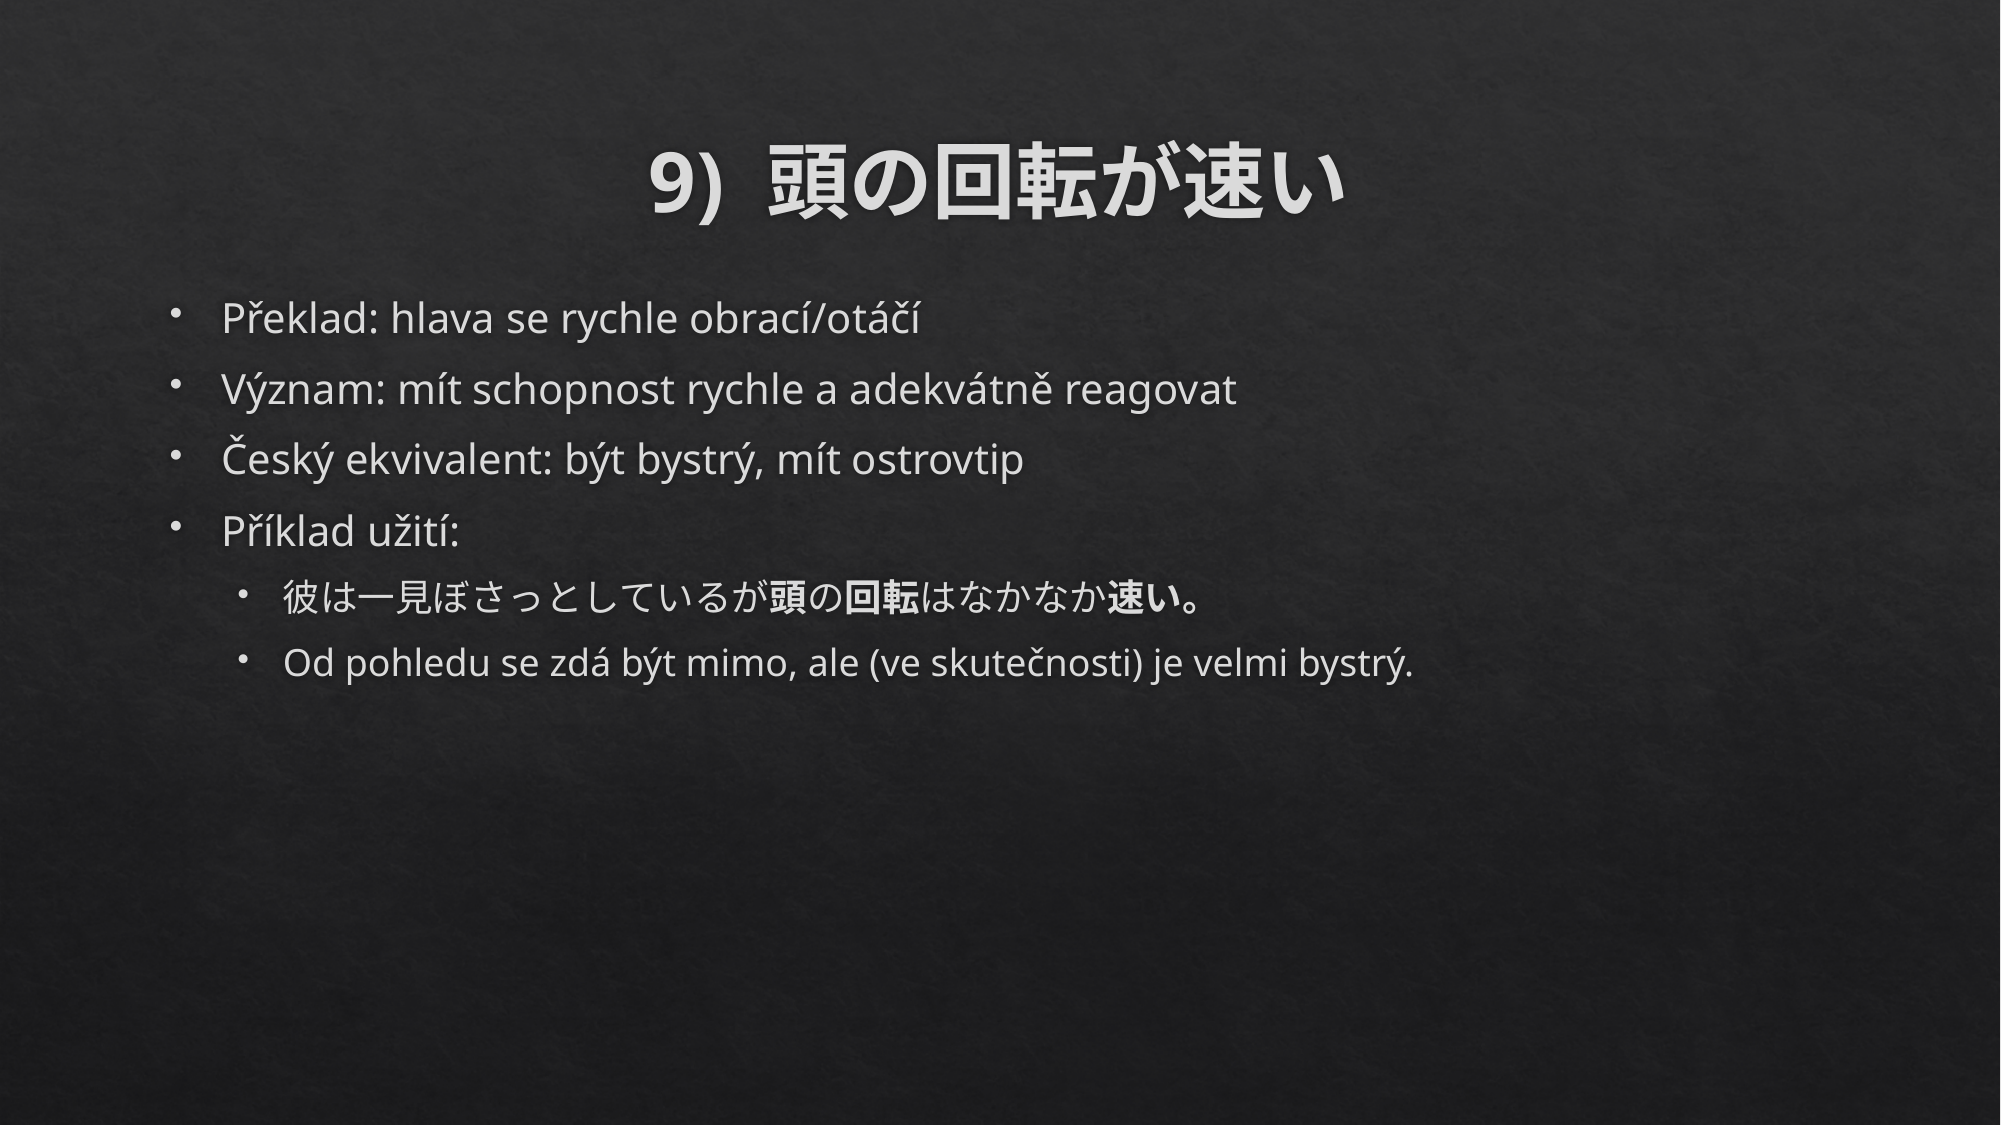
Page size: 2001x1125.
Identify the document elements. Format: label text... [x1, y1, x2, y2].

list Překlad: hlava se rychle obrací/otáčí Význam: mít schopnost rychle a adekvátně reagovat Český ekvivalent: být bystrý, mít ostrovtip Příklad užití: 彼は一見ぼさっとしているが頭の回転はなかなか速い。 Od pohledu se zdá být mimo, ale (ve skutečnosti) je velmi bystrý. [149, 284, 1849, 950]
title 9) 頭の回転が速い [149, 99, 1849, 260]
